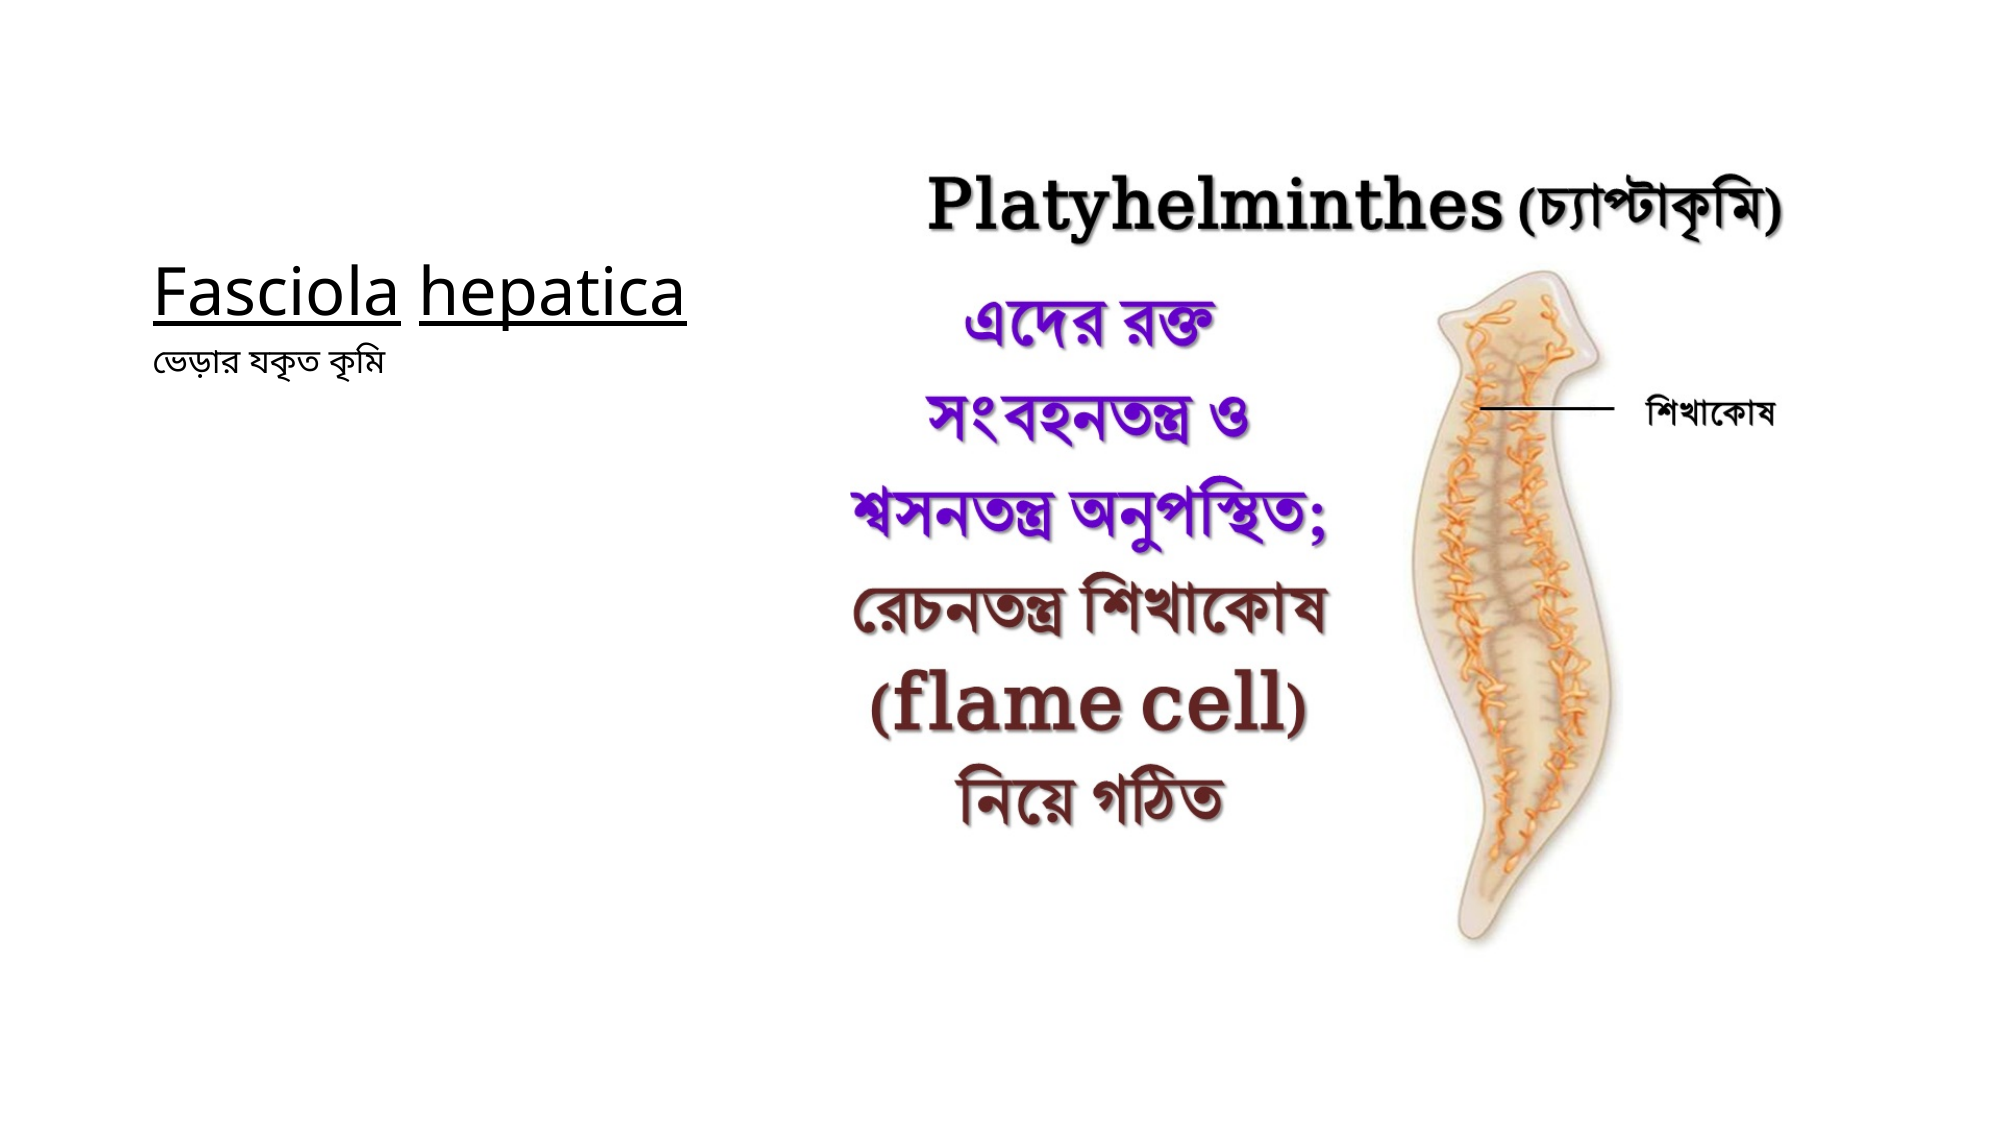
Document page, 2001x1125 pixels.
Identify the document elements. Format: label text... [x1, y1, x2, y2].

list ভেড়ার যকৃত কৃমি [137, 337, 783, 963]
picture [850, 161, 1863, 962]
title Fasciola hepatica [137, 75, 783, 337]
